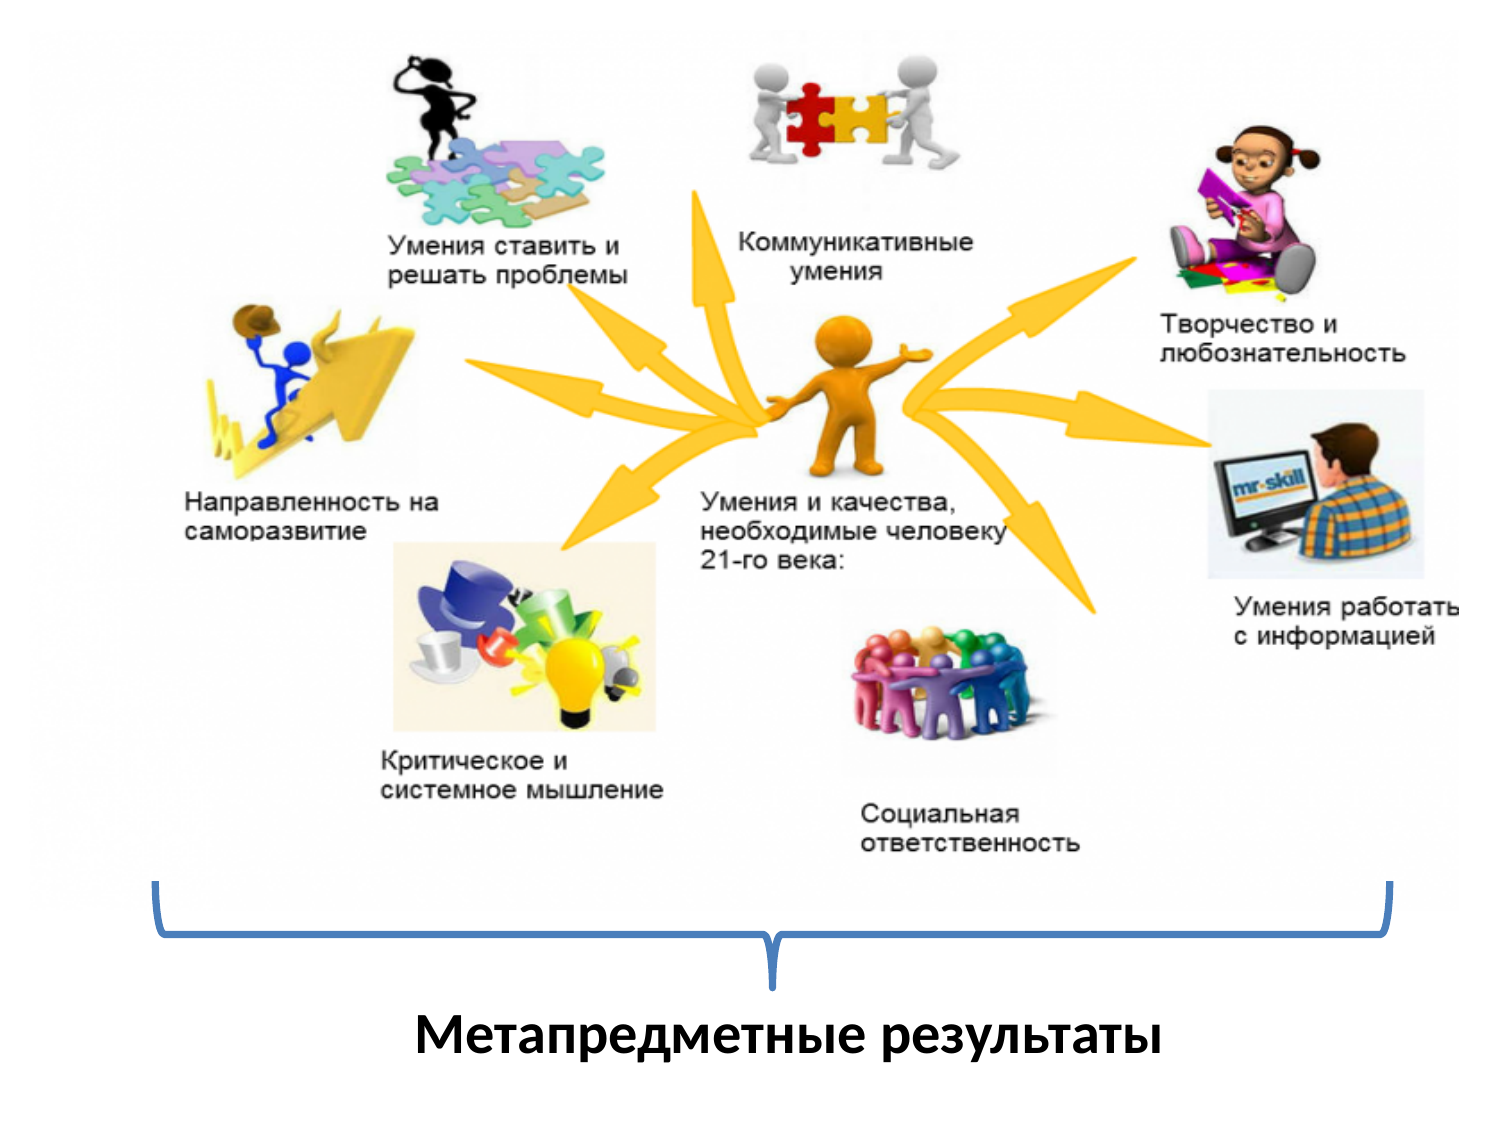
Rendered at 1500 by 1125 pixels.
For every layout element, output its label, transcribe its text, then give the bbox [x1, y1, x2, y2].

text_box Метапредметные результаты [399, 987, 1180, 1073]
picture [29, 30, 1459, 911]
text_box [157, 918, 1388, 989]
